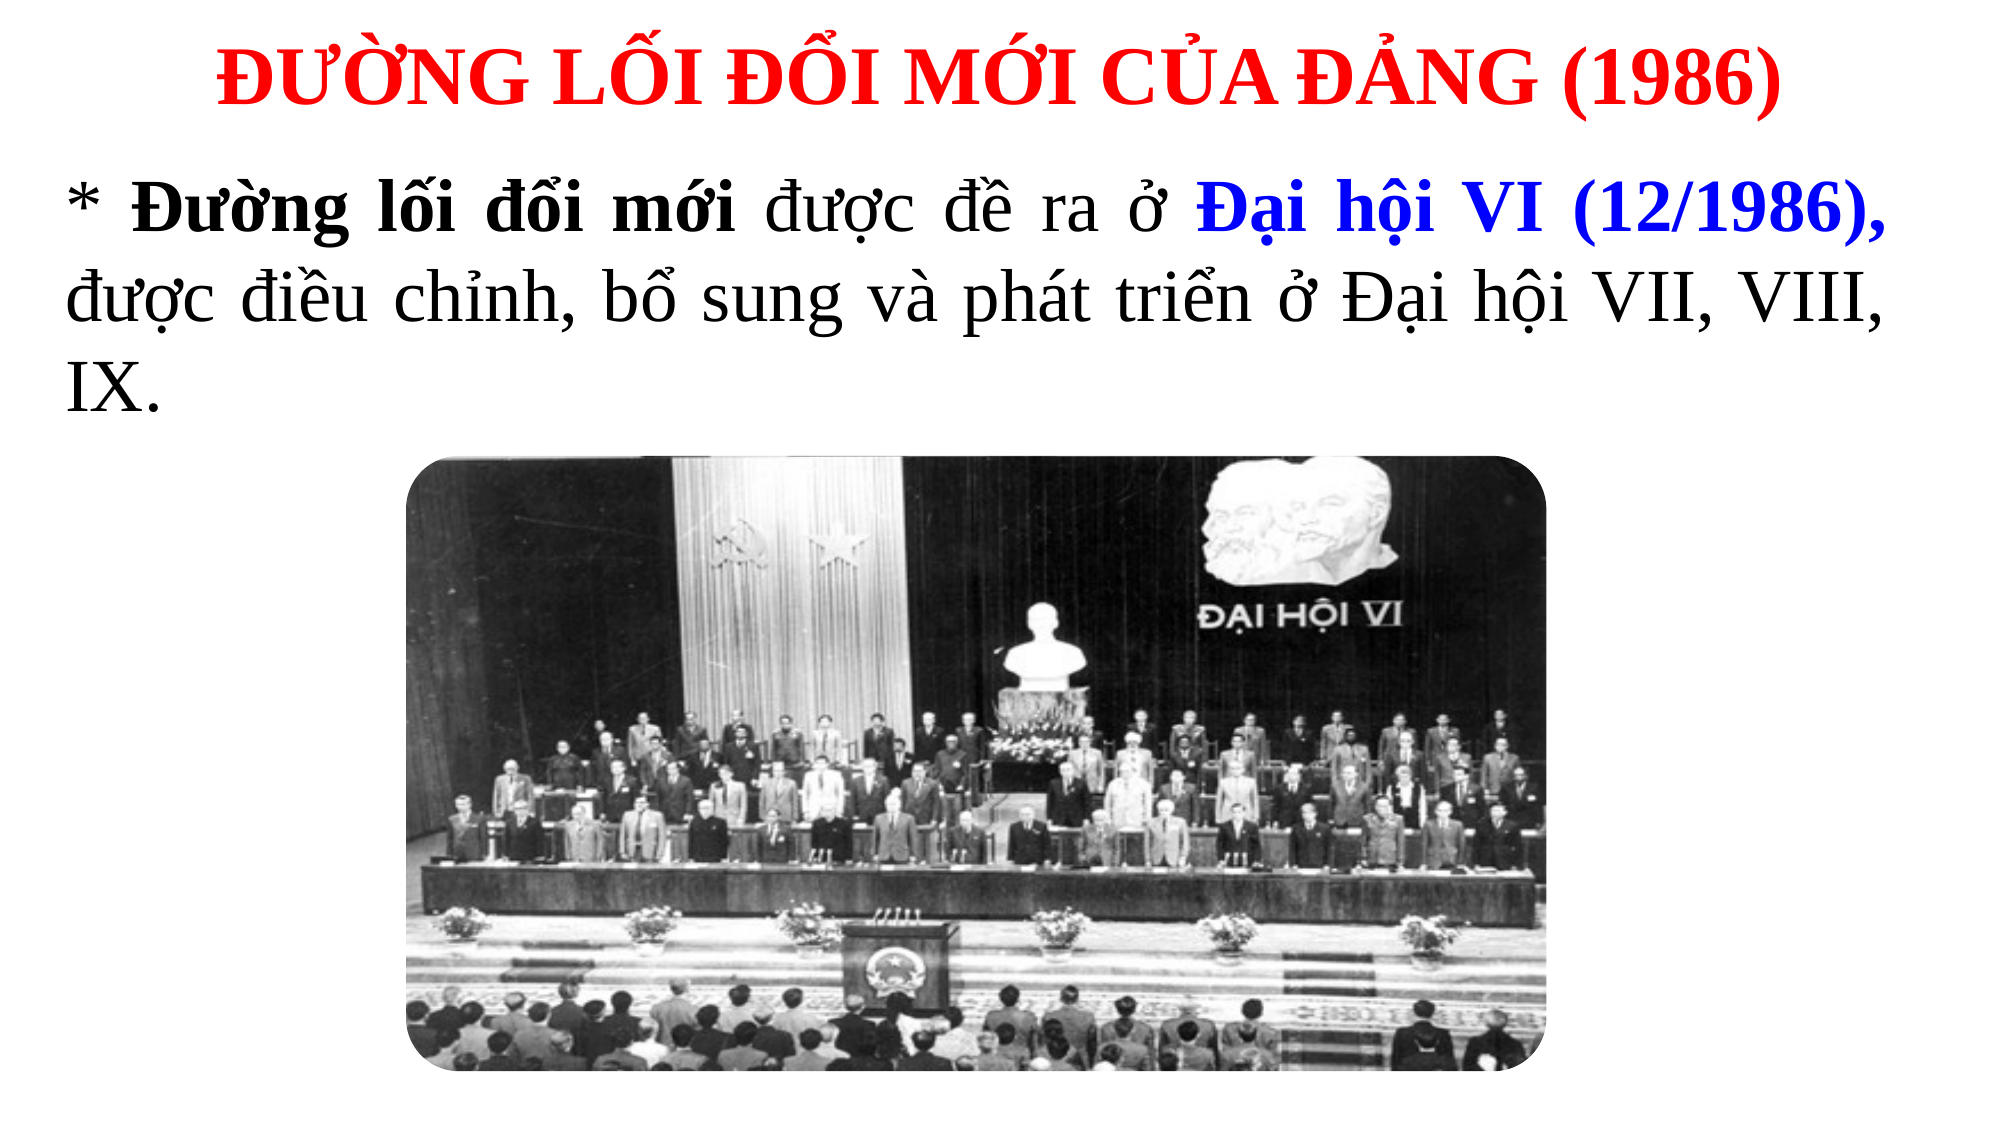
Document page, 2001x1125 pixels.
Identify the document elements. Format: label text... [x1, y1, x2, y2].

text_box * Đường lối đổi mới được đề ra ở Đại hội VI (12/1986), được điều chỉnh, bổ sung và phát triển ở Đại hội VII, VIII, IX. [50, 148, 1903, 434]
picture [406, 455, 1547, 1072]
subtitle ĐƯỜNG LỐI ĐỔI MỚI CỦA ĐẢNG (1986) [0, 25, 2000, 113]
